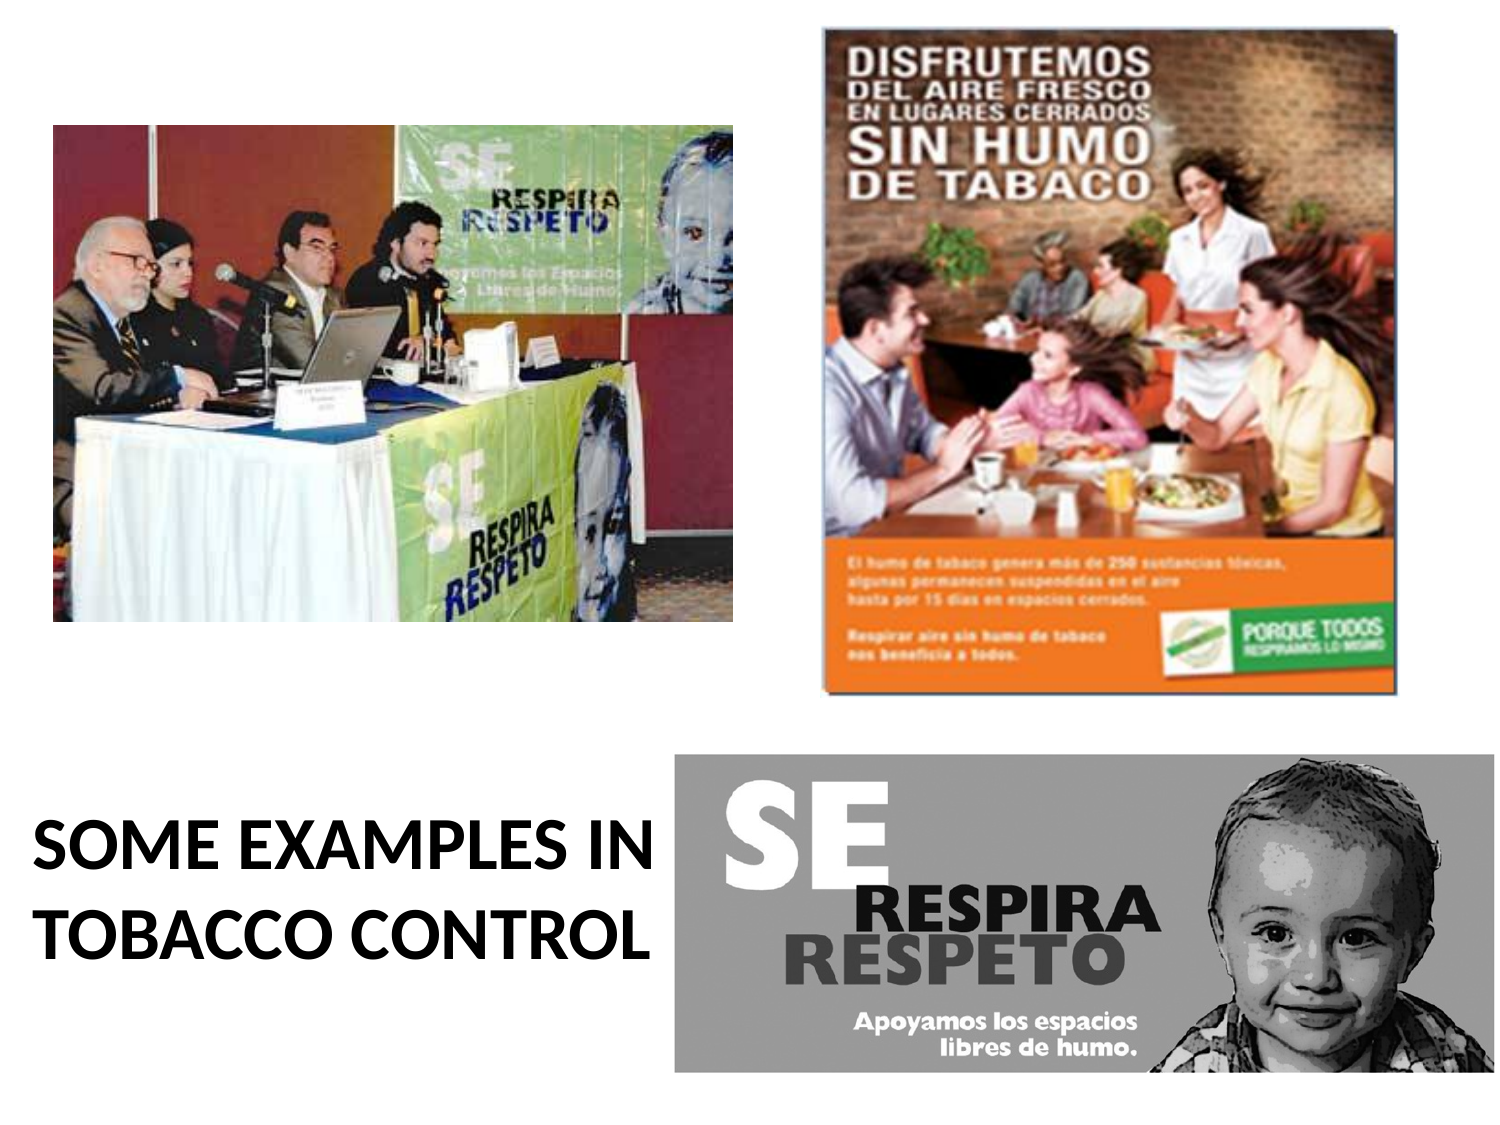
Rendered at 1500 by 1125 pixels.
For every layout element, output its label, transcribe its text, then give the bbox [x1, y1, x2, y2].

title Some examples in tobacco control [17, 786, 665, 1011]
picture [670, 751, 1495, 1073]
picture [820, 25, 1400, 698]
picture [52, 125, 733, 622]
